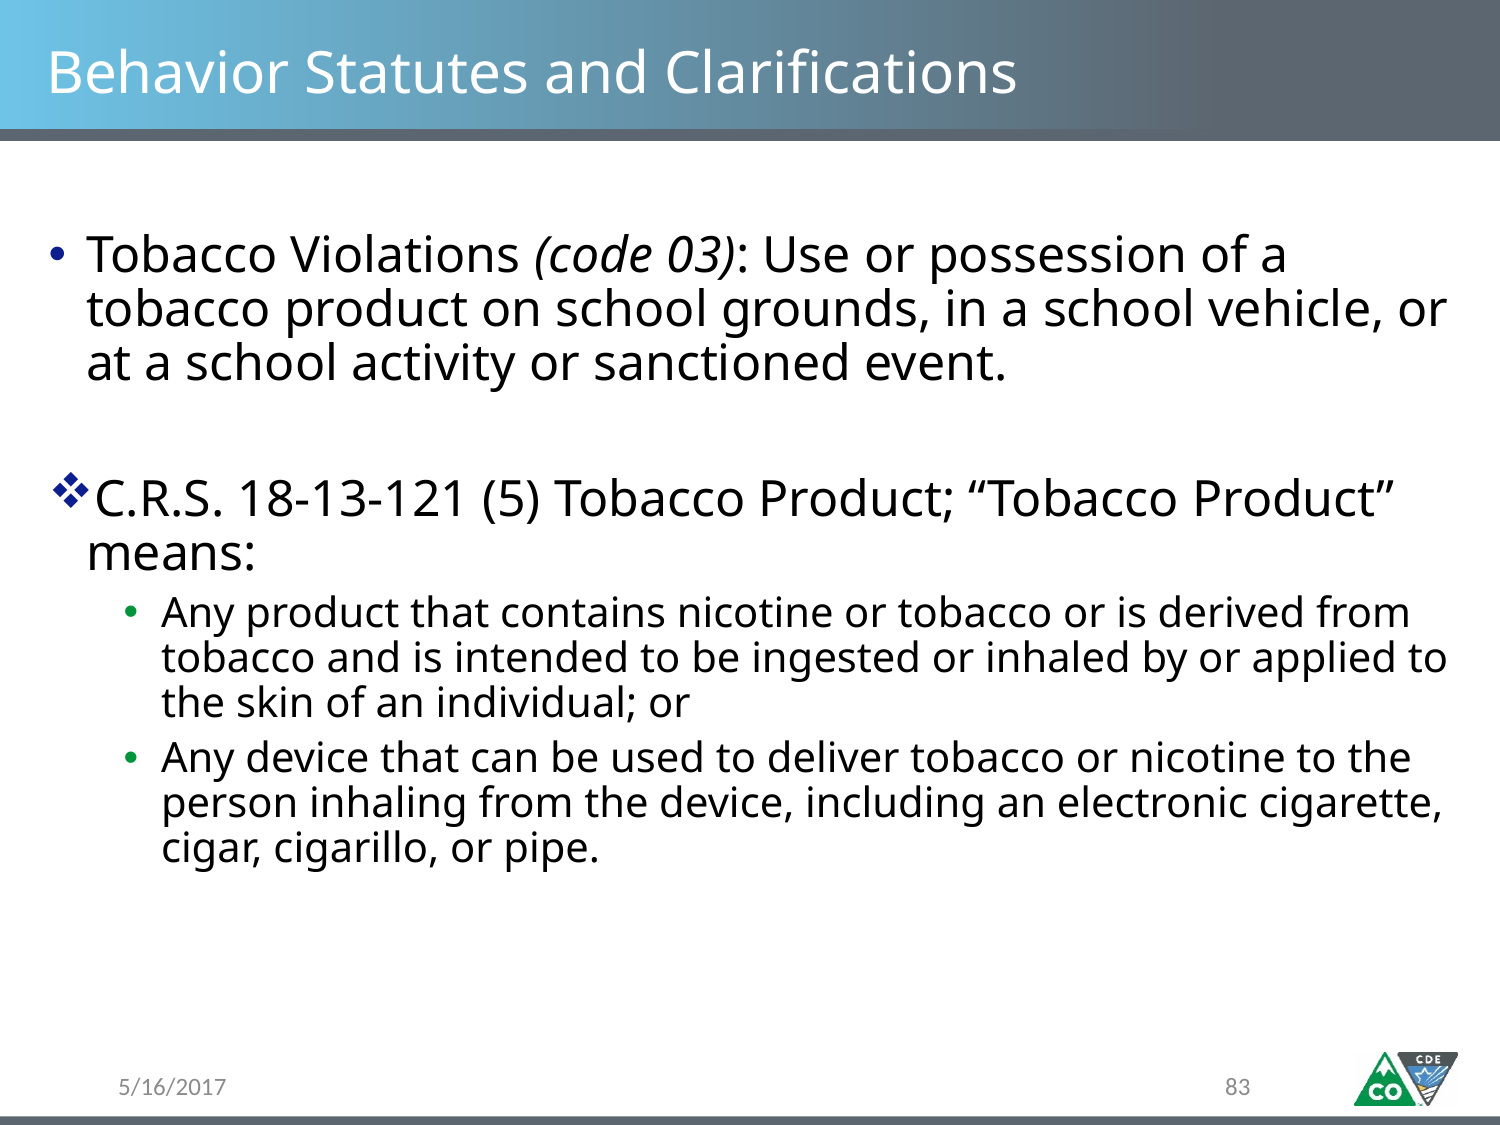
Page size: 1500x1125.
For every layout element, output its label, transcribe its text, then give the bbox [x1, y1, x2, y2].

list Tobacco Violations (code 03): Use or possession of a tobacco product on school grounds, in a school vehicle, or at a school activity or sanctioned event. C.R.S. 18-13-121 (5) Tobacco Product; “Tobacco Product” means: Any product that contains nicotine or tobacco or is derived from tobacco and is intended to be ingested or inhaled by or applied to the skin of an individual; or Any device that can be used to deliver tobacco or nicotine to the person inhaling from the device, including an electronic cigarette, cigar, cigarillo, or pipe. [33, 221, 1472, 945]
picture [1354, 1052, 1458, 1106]
title Behavior Statutes and Clarifications [31, 31, 1326, 117]
